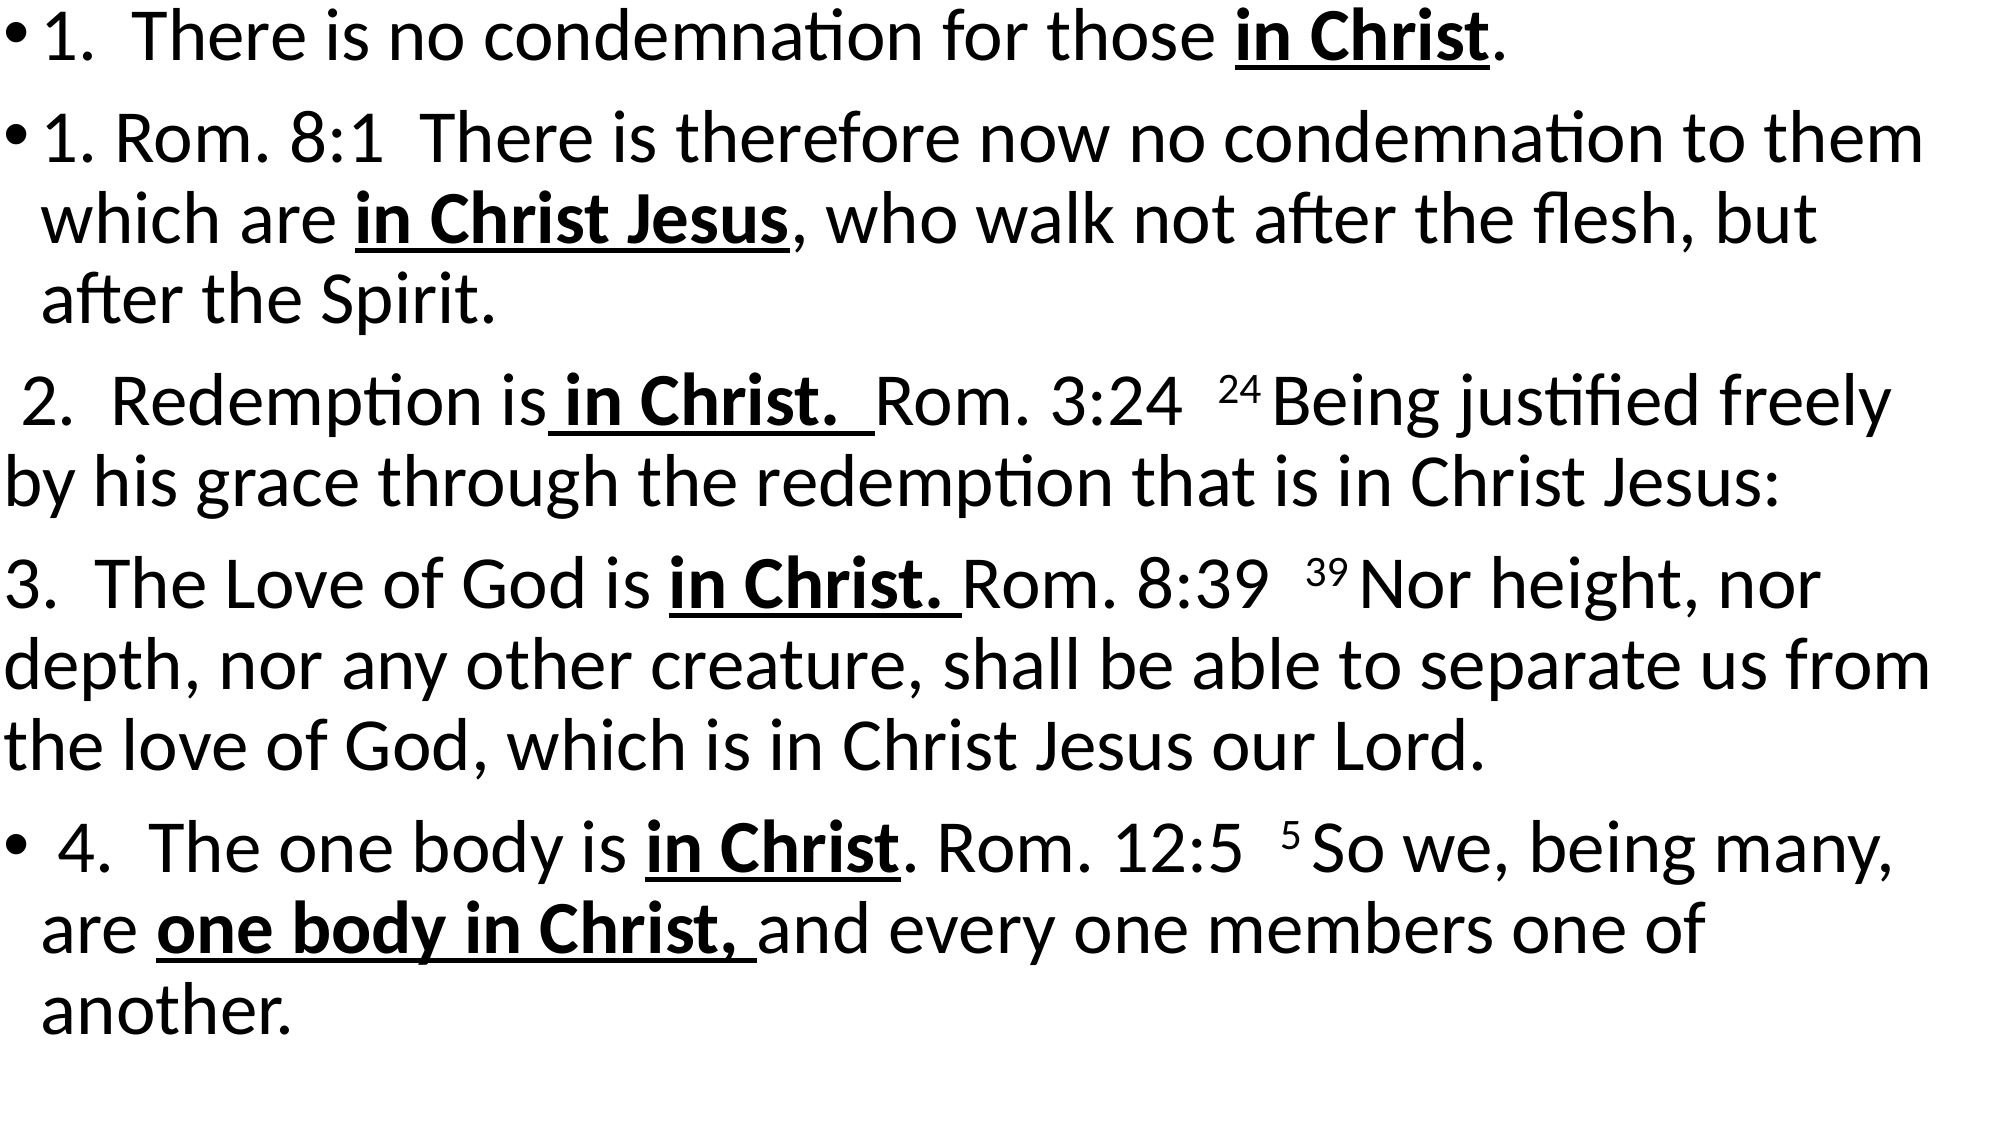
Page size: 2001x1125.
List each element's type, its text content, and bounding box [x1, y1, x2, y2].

list 1. There is no condemnation for those in Christ. 1. Rom. 8:1 There is therefore now no condemnation to them which are in Christ Jesus, who walk not after the flesh, but after the Spirit. 2. Redemption is in Christ. Rom. 3:24 24 Being justified freely by his grace through the redemption that is in Christ Jesus: 3. The Love of God is in Christ. Rom. 8:39 39 Nor height, nor depth, nor any other creature, shall be able to separate us from the love of God, which is in Christ Jesus our Lord. 4. The one body is in Christ. Rom. 12:5 5 So we, being many, are one body in Christ, and every one members one of another. [0, 0, 1989, 1125]
